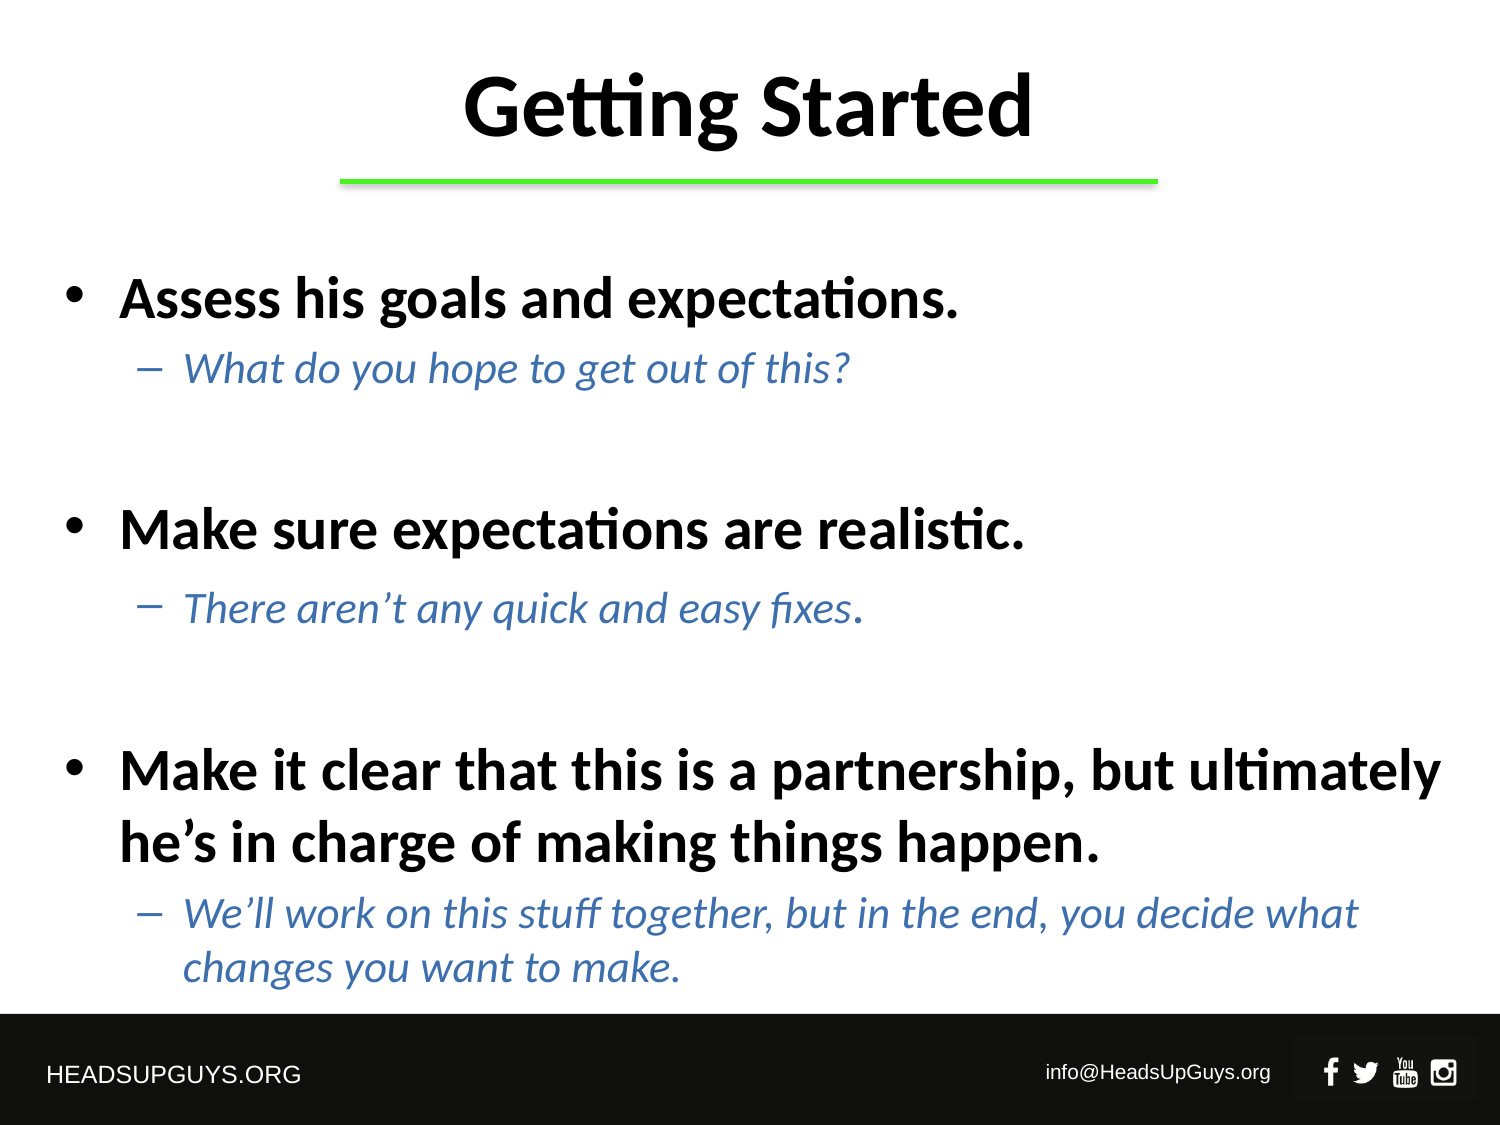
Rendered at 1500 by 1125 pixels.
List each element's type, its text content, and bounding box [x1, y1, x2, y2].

picture [1293, 1036, 1477, 1101]
text_box [0, 1012, 1500, 1125]
list Assess his goals and expectations. What do you hope to get out of this? Make sure expectations are realistic. There aren’t any quick and easy fixes. Make it clear that this is a partnership, but ultimately he’s in charge of making things happen. We’ll work on this stuff together, but in the end, you decide what changes you want to make. [49, 250, 1462, 1001]
text_box HEADSUPGUYS.ORG [31, 1050, 493, 1125]
title Getting Started [49, 37, 1450, 162]
text_box info@HeadsUpGuys.org [1030, 1050, 1286, 1091]
